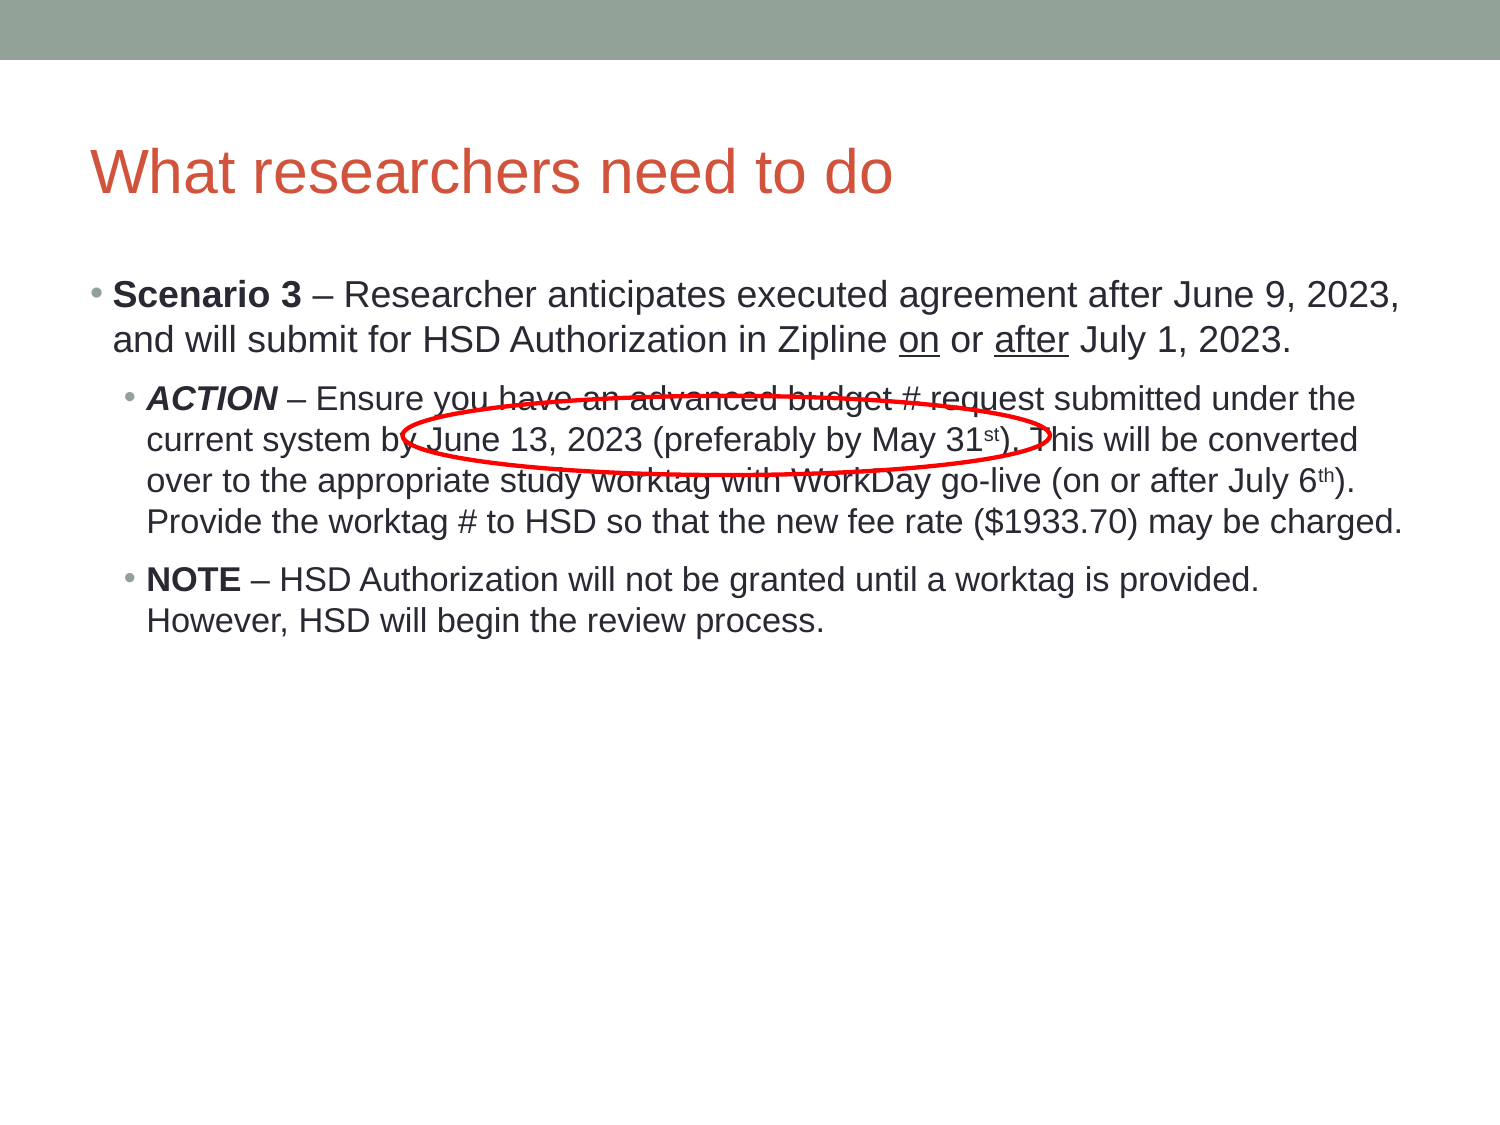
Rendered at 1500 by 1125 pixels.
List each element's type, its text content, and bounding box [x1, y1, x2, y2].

text_box [402, 395, 1051, 476]
title What researchers need to do [75, 87, 1425, 250]
list Scenario 3 – Researcher anticipates executed agreement after June 9, 2023, and will submit for HSD Authorization in Zipline on or after July 1, 2023. ACTION – Ensure you have an advanced budget # request submitted under the current system by June 13, 2023 (preferably by May 31st). This will be converted over to the appropriate study worktag with WorkDay go-live (on or after July 6th). Provide the worktag # to HSD so that the new fee rate ($1933.70) may be charged. NOTE – HSD Authorization will not be granted until a worktag is provided. However, HSD will begin the review process. [75, 262, 1425, 1063]
